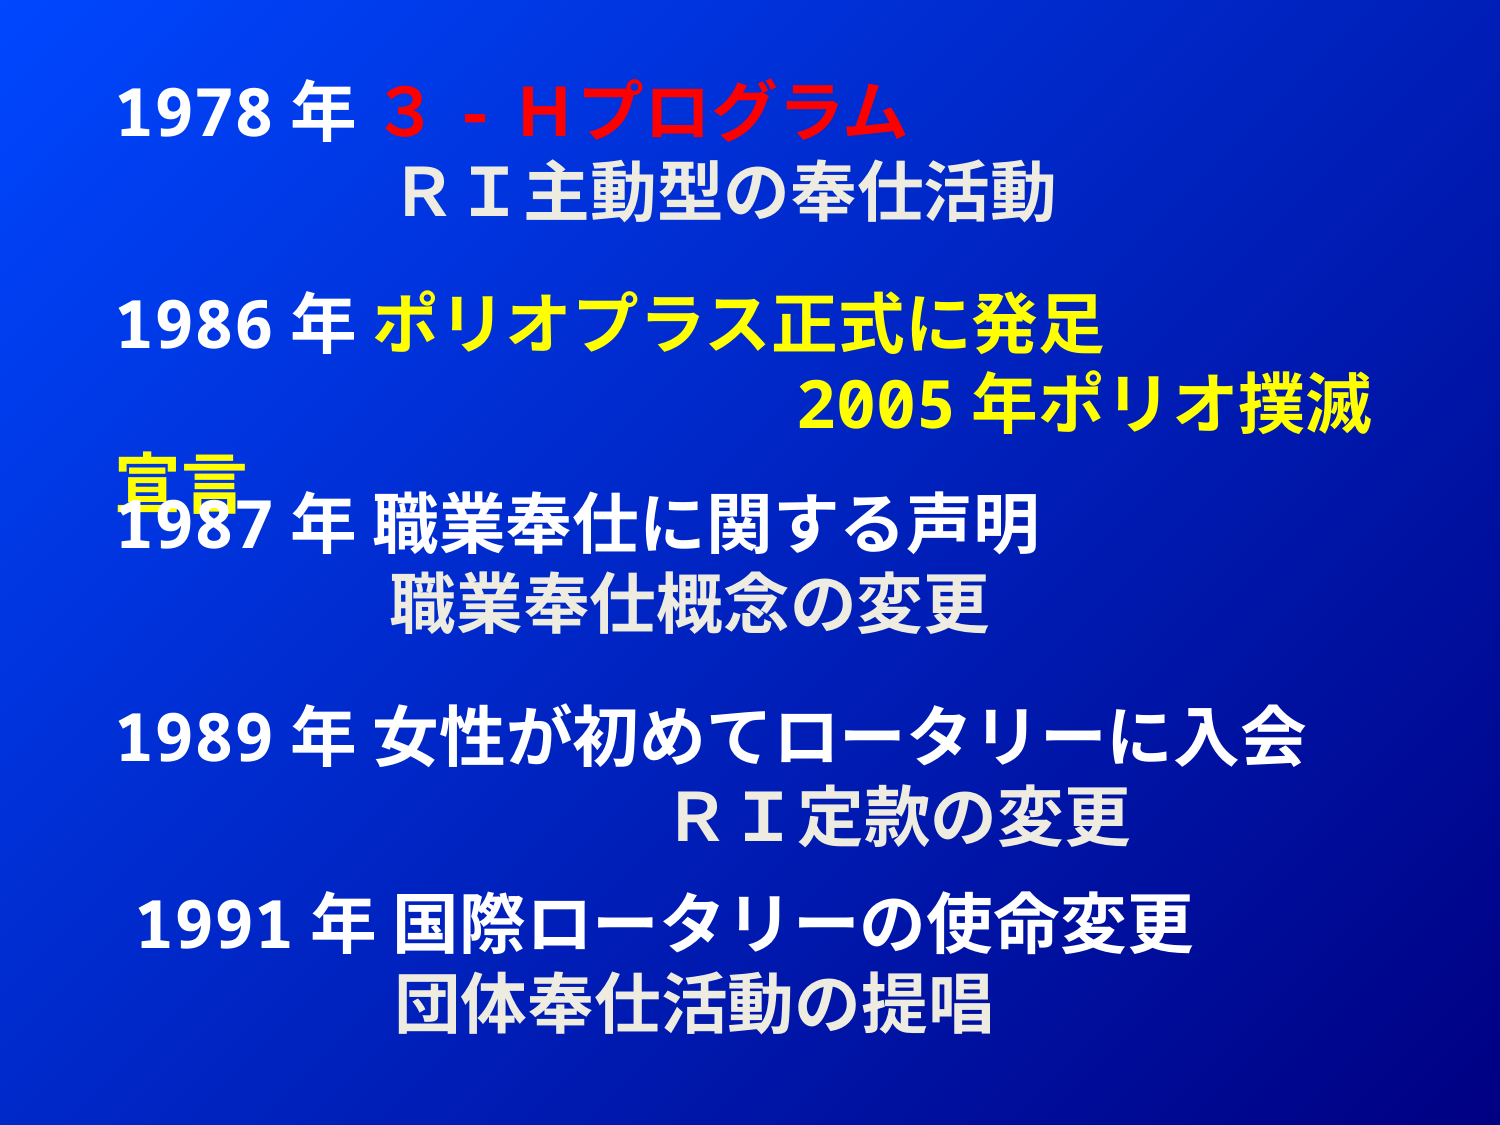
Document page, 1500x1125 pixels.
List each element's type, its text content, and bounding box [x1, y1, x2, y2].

text_box 1991年 国際ロータリーの使命変更 団体奉仕活動の提唱 [37, 874, 1375, 1050]
text_box 1987年 職業奉仕に関する声明 職業奉仕概念の変更 [99, 474, 1450, 650]
text_box 1978年 ３-Ｈプログラム ＲＩ主動型の奉仕活動 [99, 62, 1425, 238]
text_box 1989年 女性が初めてロータリーに入会 ＲＩ定款の変更 [99, 687, 1413, 863]
text_box 1986年 ポリオプラス正式に発足 2005年ポリオ撲滅宣言 [99, 274, 1388, 474]
